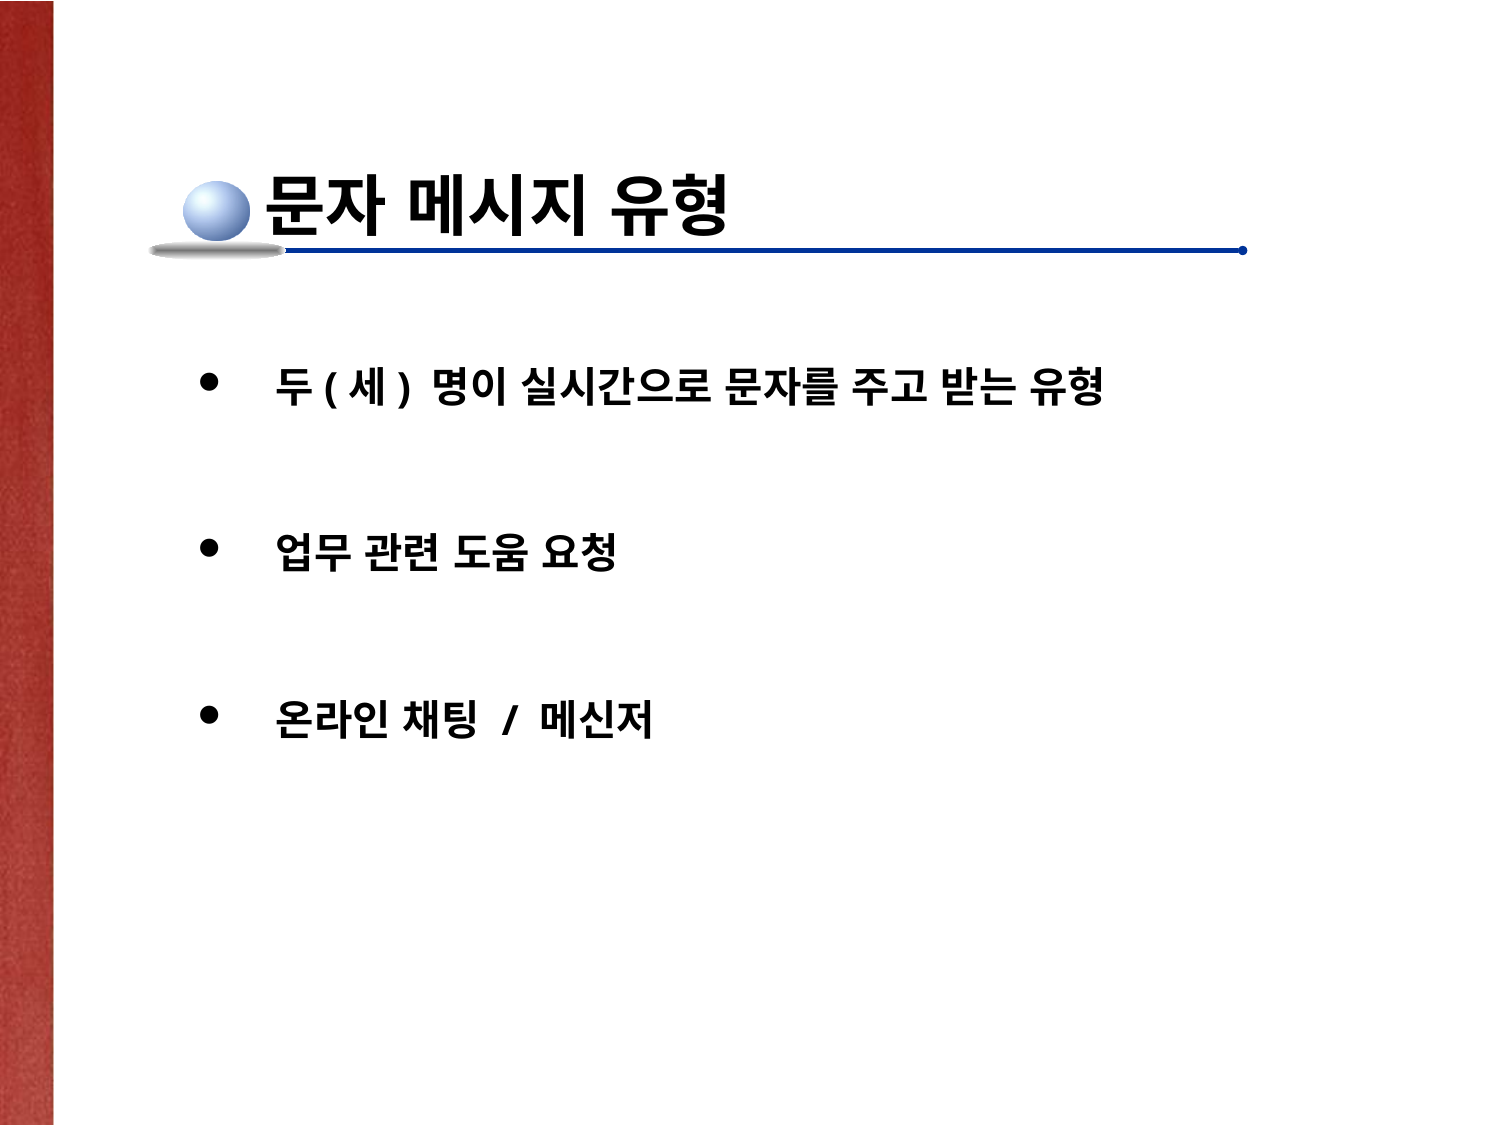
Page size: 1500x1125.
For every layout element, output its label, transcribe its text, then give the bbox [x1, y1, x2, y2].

picture [0, 0, 54, 1125]
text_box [182, 181, 250, 241]
text_box [287, 246, 1247, 255]
text_box 문자 메시지 유형 두(세) 명이 실시간으로 문자를 주고 받는 유형 업무 관련 도움 요청 온라인 채팅 / 메신저 [182, 101, 1306, 953]
text_box [147, 242, 287, 261]
